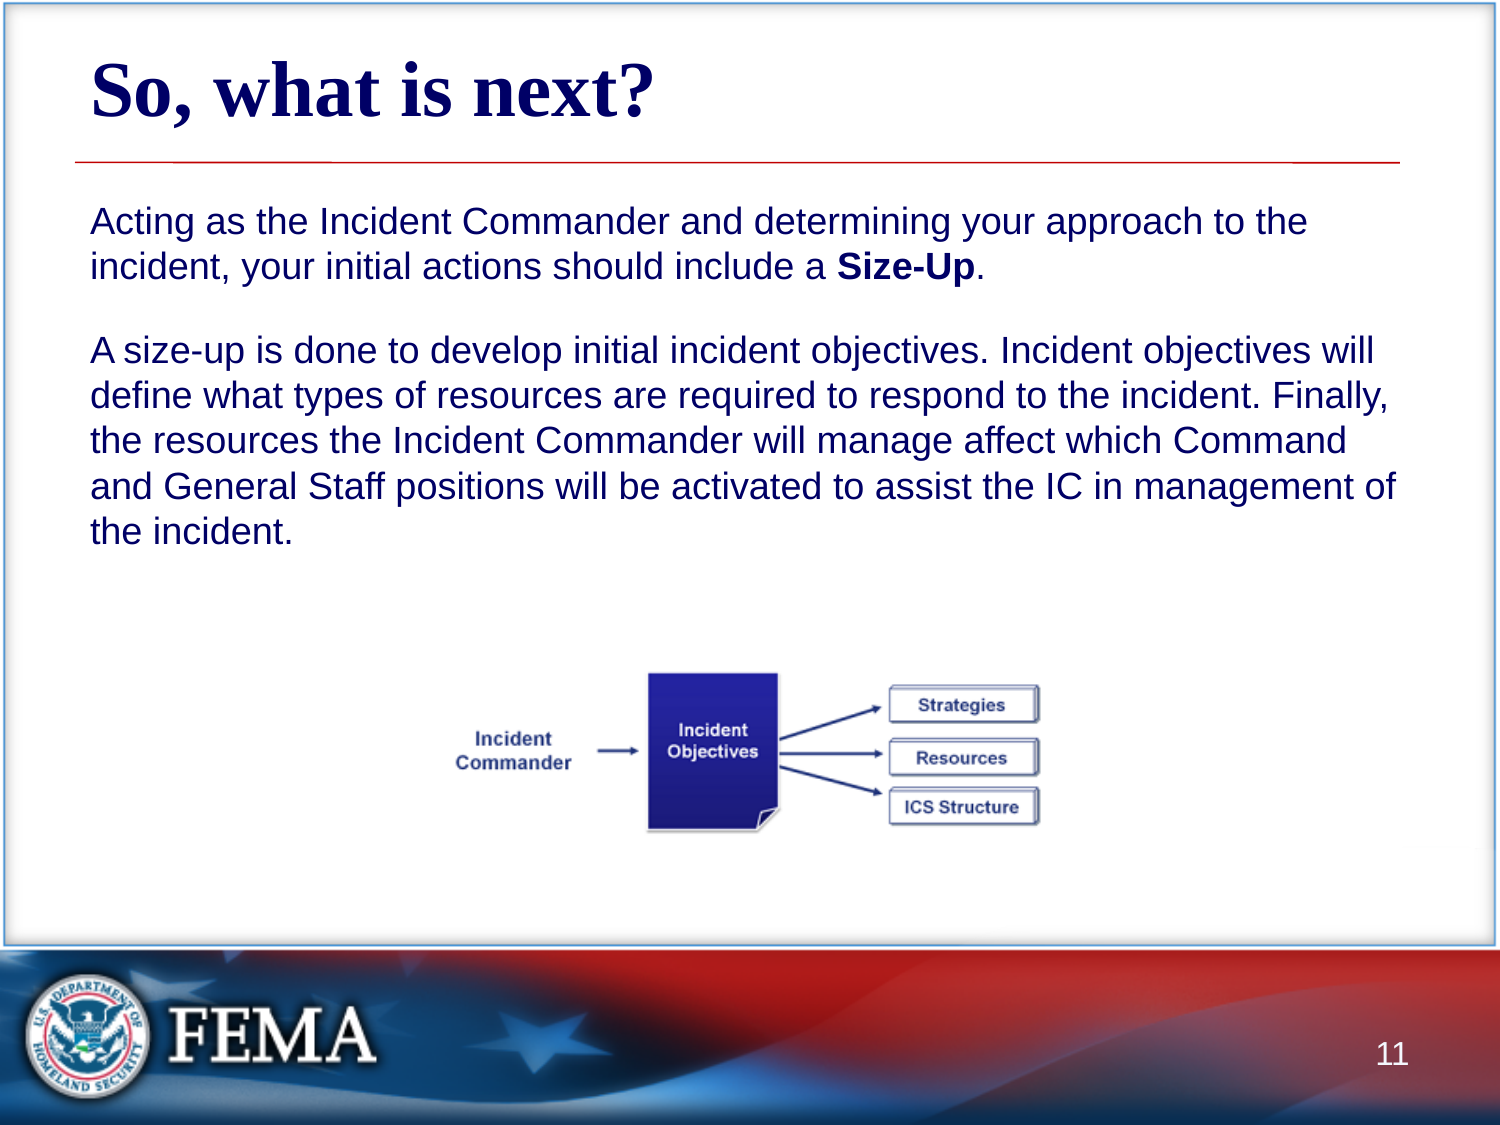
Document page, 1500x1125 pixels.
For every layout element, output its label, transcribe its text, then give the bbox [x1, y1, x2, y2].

list Acting as the Incident Commander and determining your approach to the incident, your initial actions should include a Size-Up. A size-up is done to develop initial incident objectives. Incident objectives will define what types of resources are required to respond to the incident. Finally, the resources the Incident Commander will manage affect which Command and General Staff positions will be activated to assist the IC in management of the incident. [75, 189, 1425, 563]
title So, what is next? [75, 32, 1425, 138]
slide_number 11 [1074, 1024, 1425, 1103]
picture [0, 0, 1500, 1125]
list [452, 668, 1048, 837]
